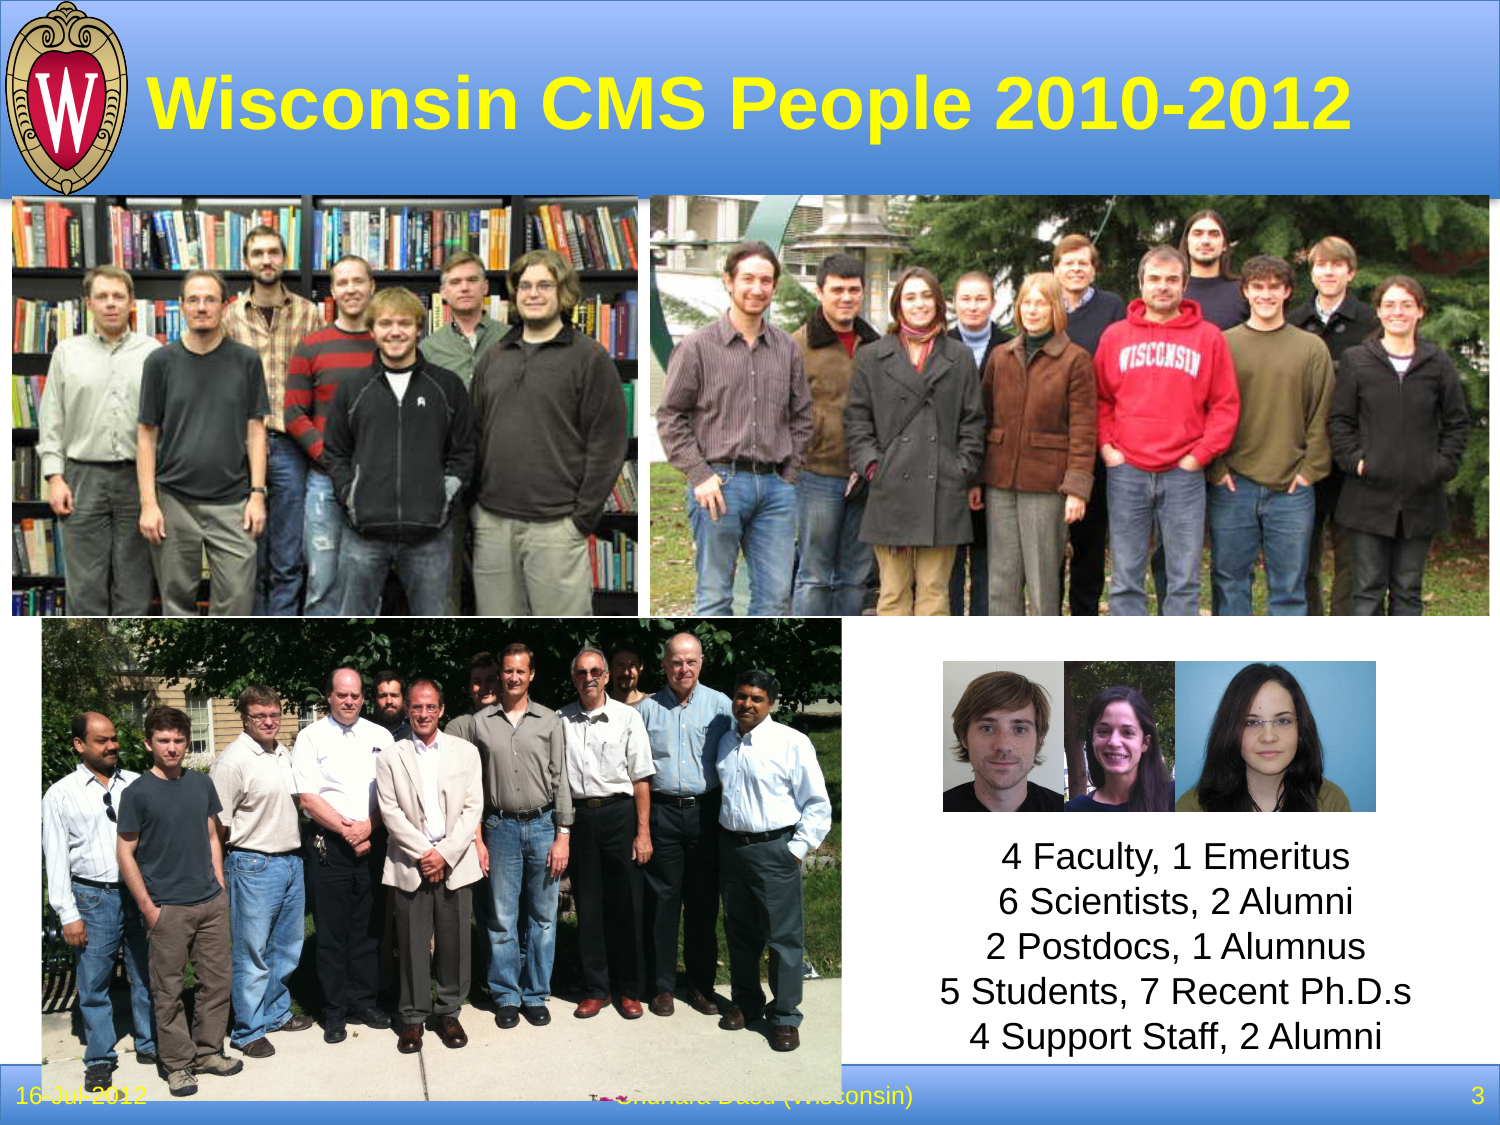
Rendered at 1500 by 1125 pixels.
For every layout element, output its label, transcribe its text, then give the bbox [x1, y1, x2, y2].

picture [942, 661, 1376, 812]
picture [649, 195, 1490, 616]
footer Sridhara Dasu (Wisconsin) [205, 1065, 1325, 1125]
picture [5, 1, 638, 616]
picture [41, 618, 842, 1101]
title Wisconsin CMS People 2010-2012 [74, 5, 1426, 194]
slide_number 16-Jul-2012 [0, 1065, 205, 1125]
slide_number 3 [1325, 1065, 1500, 1125]
text_box 4 Faculty, 1 Emeritus 6 Scientists, 2 Alumni 2 Postdocs, 1 Alumnus 5 Students, 7 Recent Ph.D.s 4 Support Staff, 2 Alumni [879, 824, 1472, 1065]
